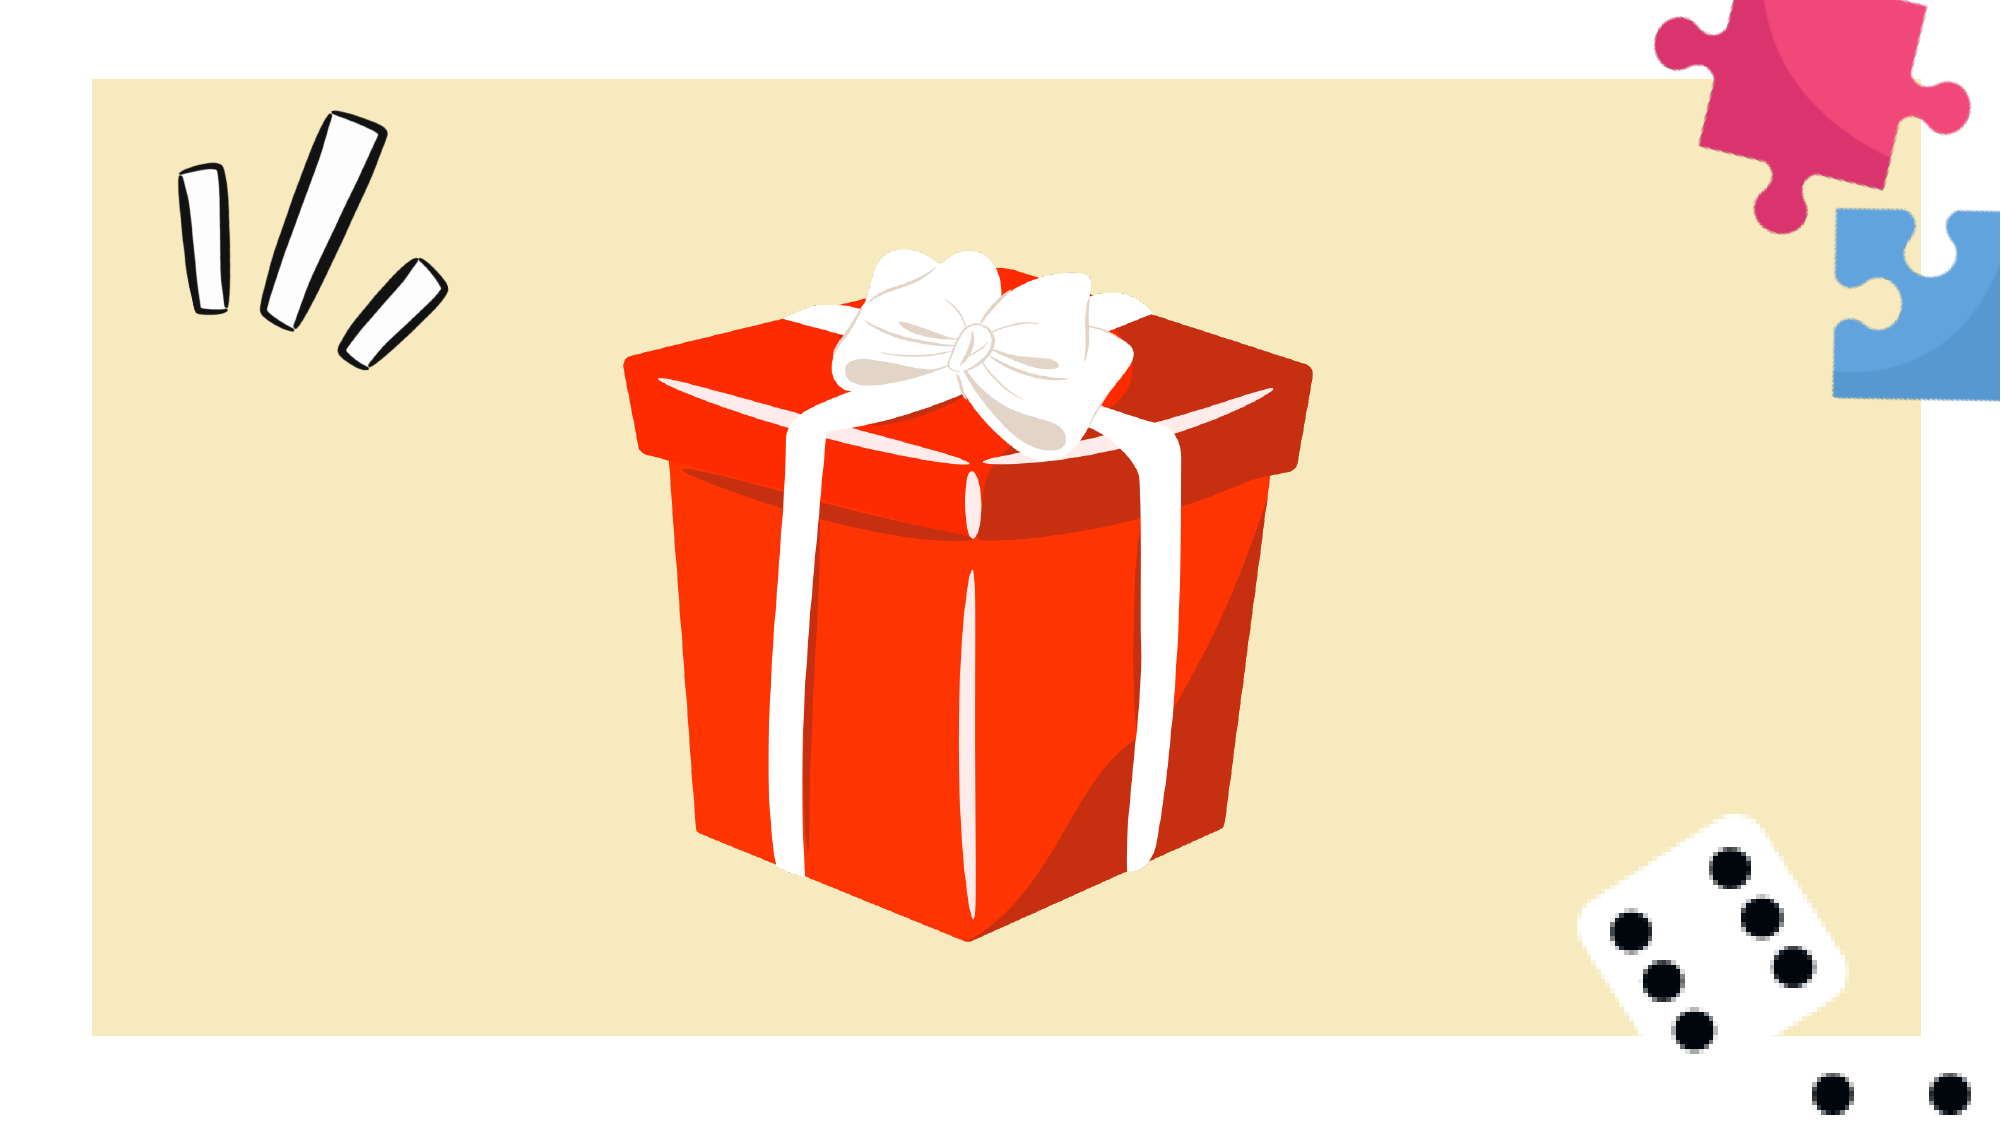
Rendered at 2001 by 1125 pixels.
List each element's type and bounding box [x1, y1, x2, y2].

text_box [92, 78, 1922, 1036]
picture [183, 119, 436, 379]
picture [1573, 810, 2000, 1125]
picture [622, 249, 1313, 942]
picture [1620, 0, 2000, 462]
